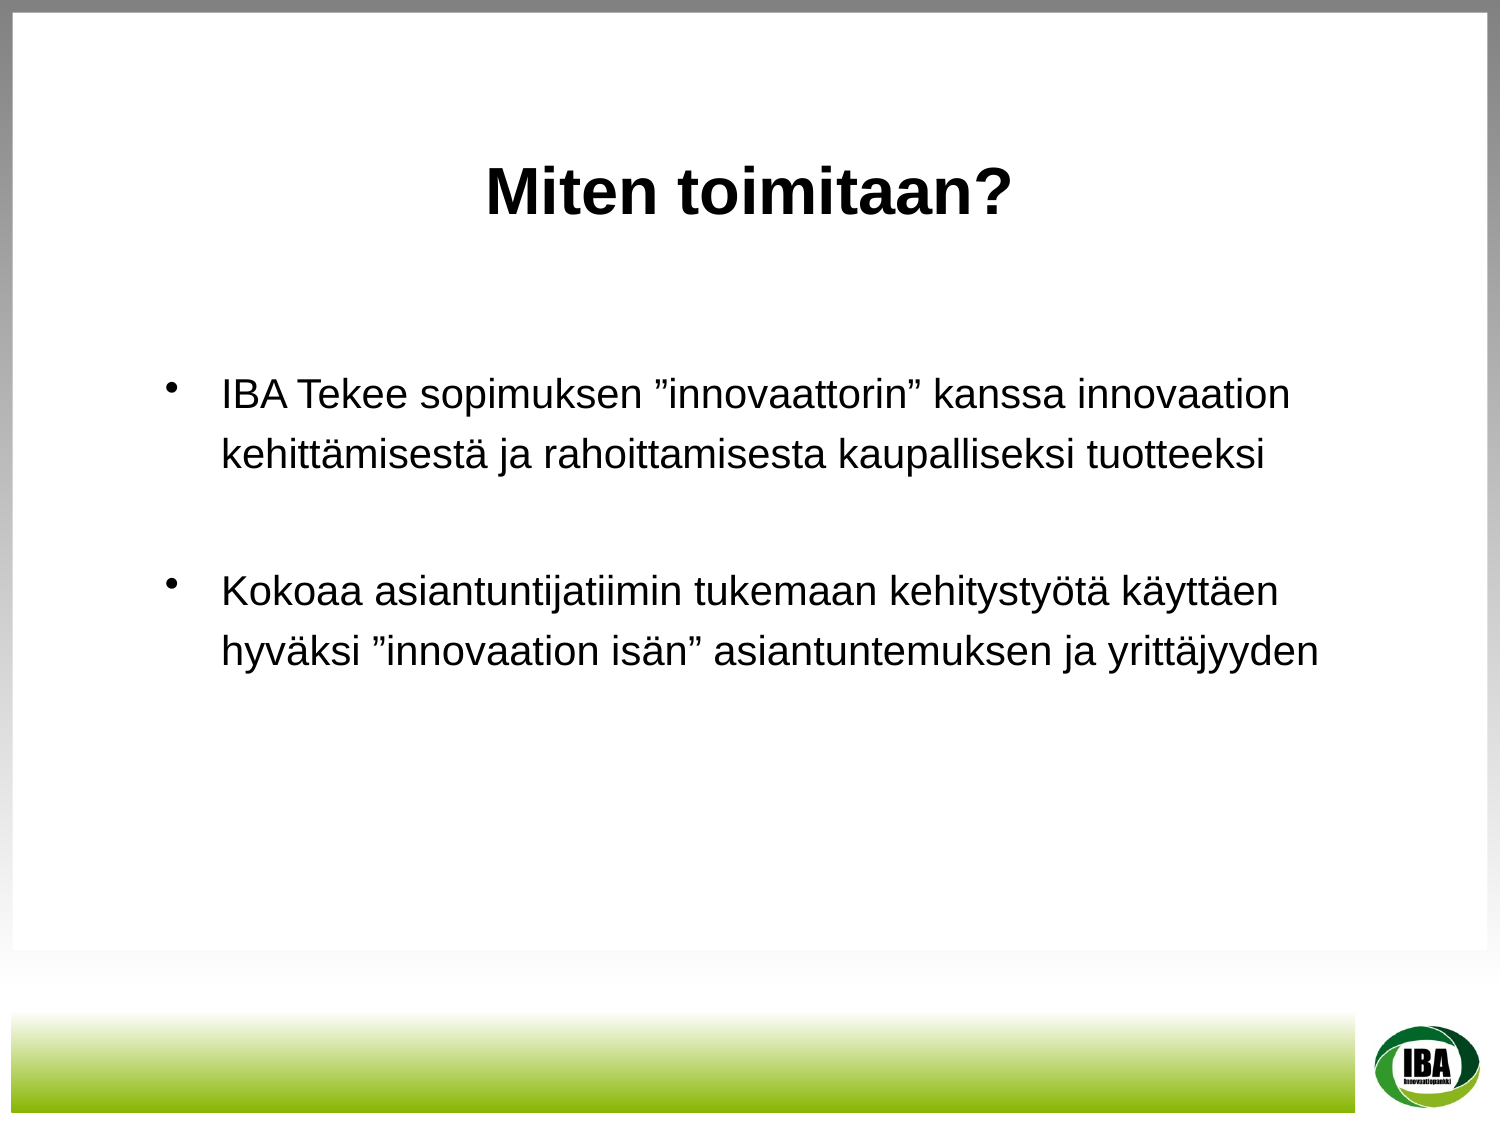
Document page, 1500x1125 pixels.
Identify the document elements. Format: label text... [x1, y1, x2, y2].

text_box IBA Tekee sopimuksen ”innovaattorin” kanssa innovaation kehittämisestä ja rahoittamisesta kaupalliseksi tuotteeksi Kokoaa asiantuntijatiimin tukemaan kehitystyötä käyttäen hyväksi ”innovaation isän” asiantuntemuksen ja yrittäjyyden [149, 349, 1425, 938]
text_box Miten toimitaan? [0, 99, 1500, 275]
picture [1373, 1024, 1481, 1109]
